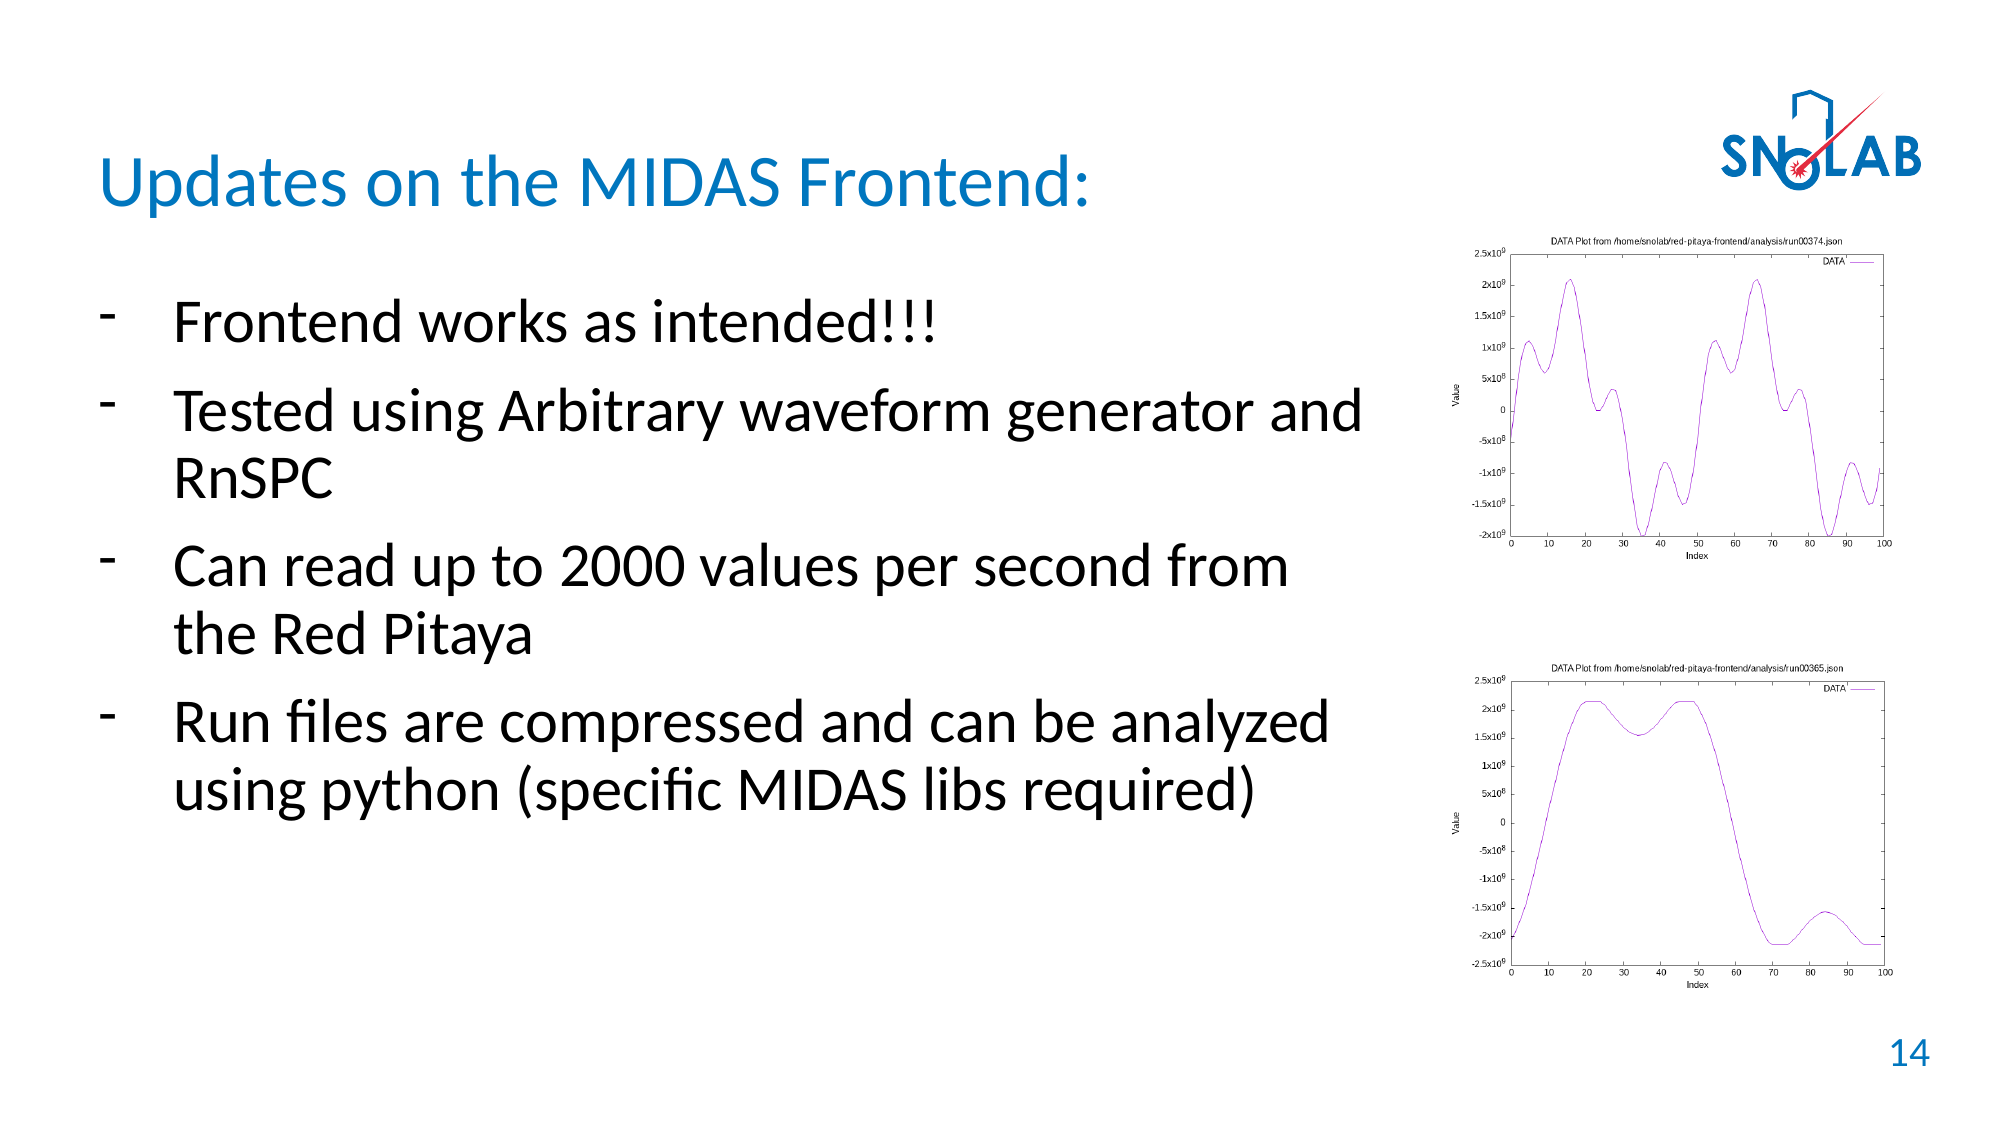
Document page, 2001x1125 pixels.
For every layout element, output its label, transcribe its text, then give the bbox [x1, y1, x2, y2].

picture [1449, 40, 1971, 563]
slide_number 14 [1873, 1017, 1971, 1085]
picture [1449, 656, 1900, 992]
list Frontend works as intended!!! Tested using Arbitrary waveform generator and RnSPC Can read up to 2000 values per second from the Red Pitaya Run files are compressed and can be analyzed using python (specific MIDAS libs required) [83, 281, 1406, 937]
list Updates on the MIDAS Frontend: [83, 134, 1130, 281]
